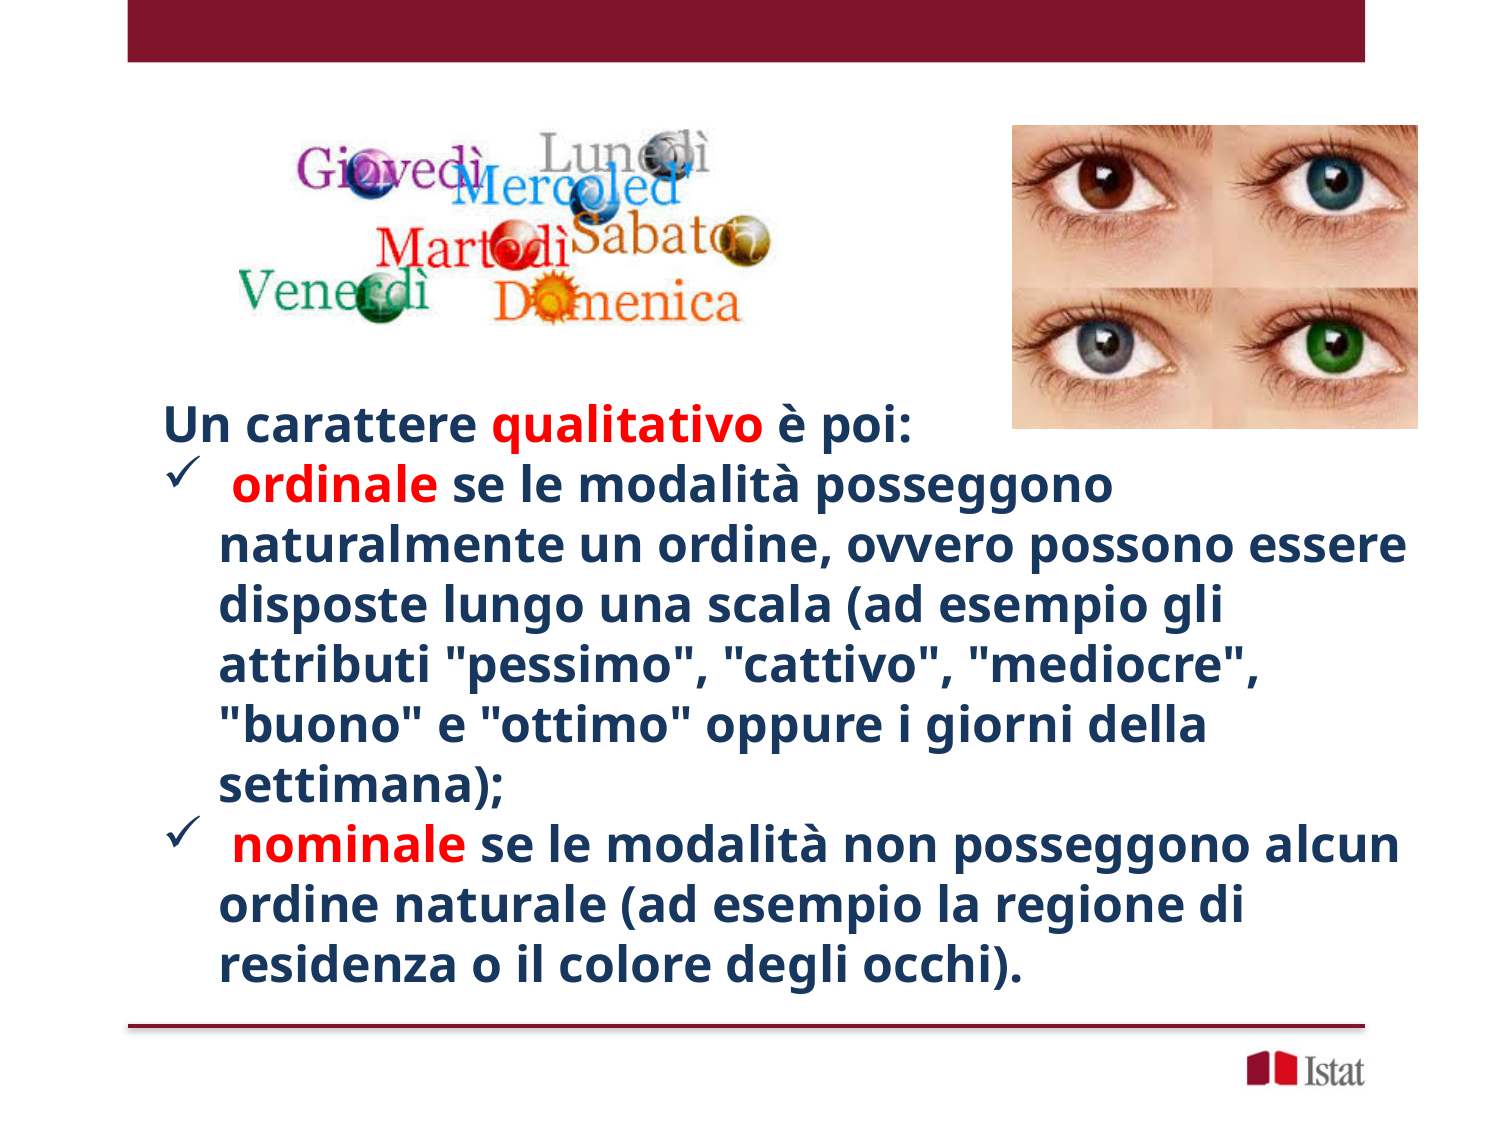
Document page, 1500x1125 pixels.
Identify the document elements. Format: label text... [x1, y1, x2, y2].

picture [1239, 1040, 1373, 1097]
picture [239, 103, 795, 326]
text_box Un carattere qualitativo è poi: ordinale se le modalità posseggono naturalmente un ordine, ovvero possono essere disposte lungo una scala (ad esempio gli attributi "pessimo", "cattivo", "mediocre", "buono" e "ottimo" oppure i giorni della settimana); nominale se le modalità non posseggono alcun ordine naturale (ad esempio la regione di residenza o il colore degli occhi). [147, 385, 1435, 1000]
picture [1012, 125, 1418, 429]
